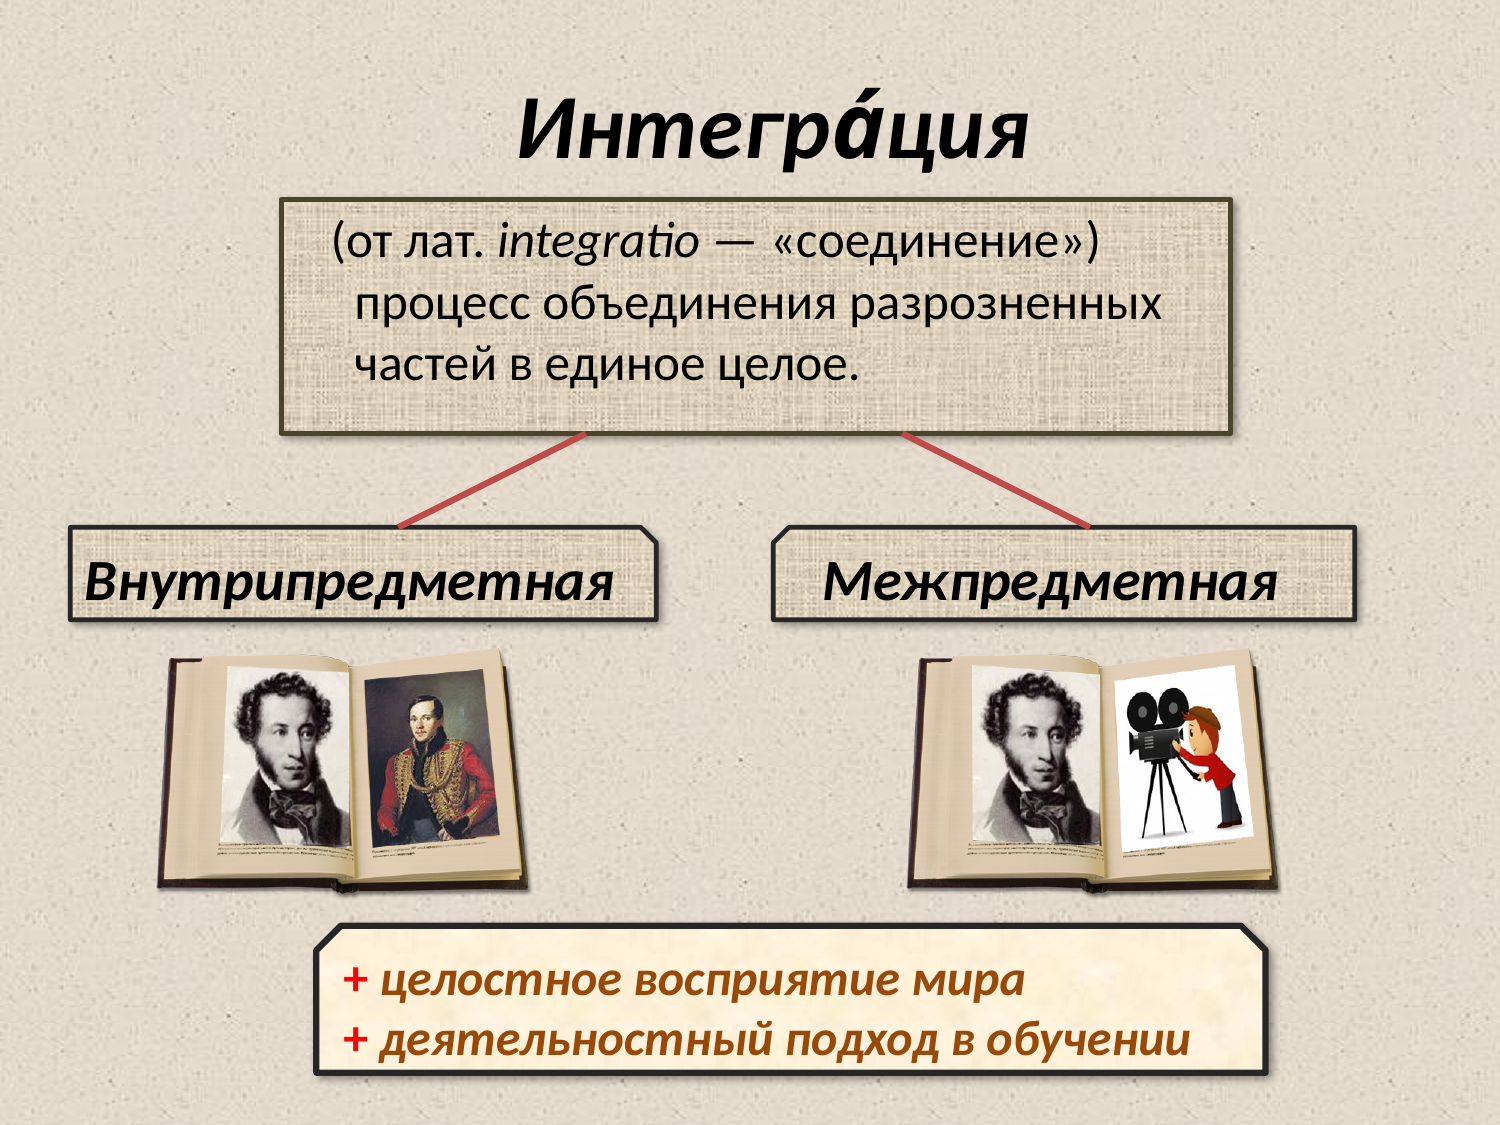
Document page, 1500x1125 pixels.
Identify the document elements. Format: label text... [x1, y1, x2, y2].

list (от лат. integratio — «соединение») процесс объединения разрозненных частей в единое целое. [281, 199, 1231, 434]
text_box Межпредметная [773, 527, 1355, 620]
picture [0, 0, 1500, 1125]
text_box + целостное восприятие мира + деятельностный подход в обучении [316, 925, 1266, 1073]
title Интегра́ция [398, 45, 1149, 197]
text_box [902, 433, 1091, 528]
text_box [398, 433, 587, 528]
text_box Внутрипредметная [70, 527, 657, 620]
